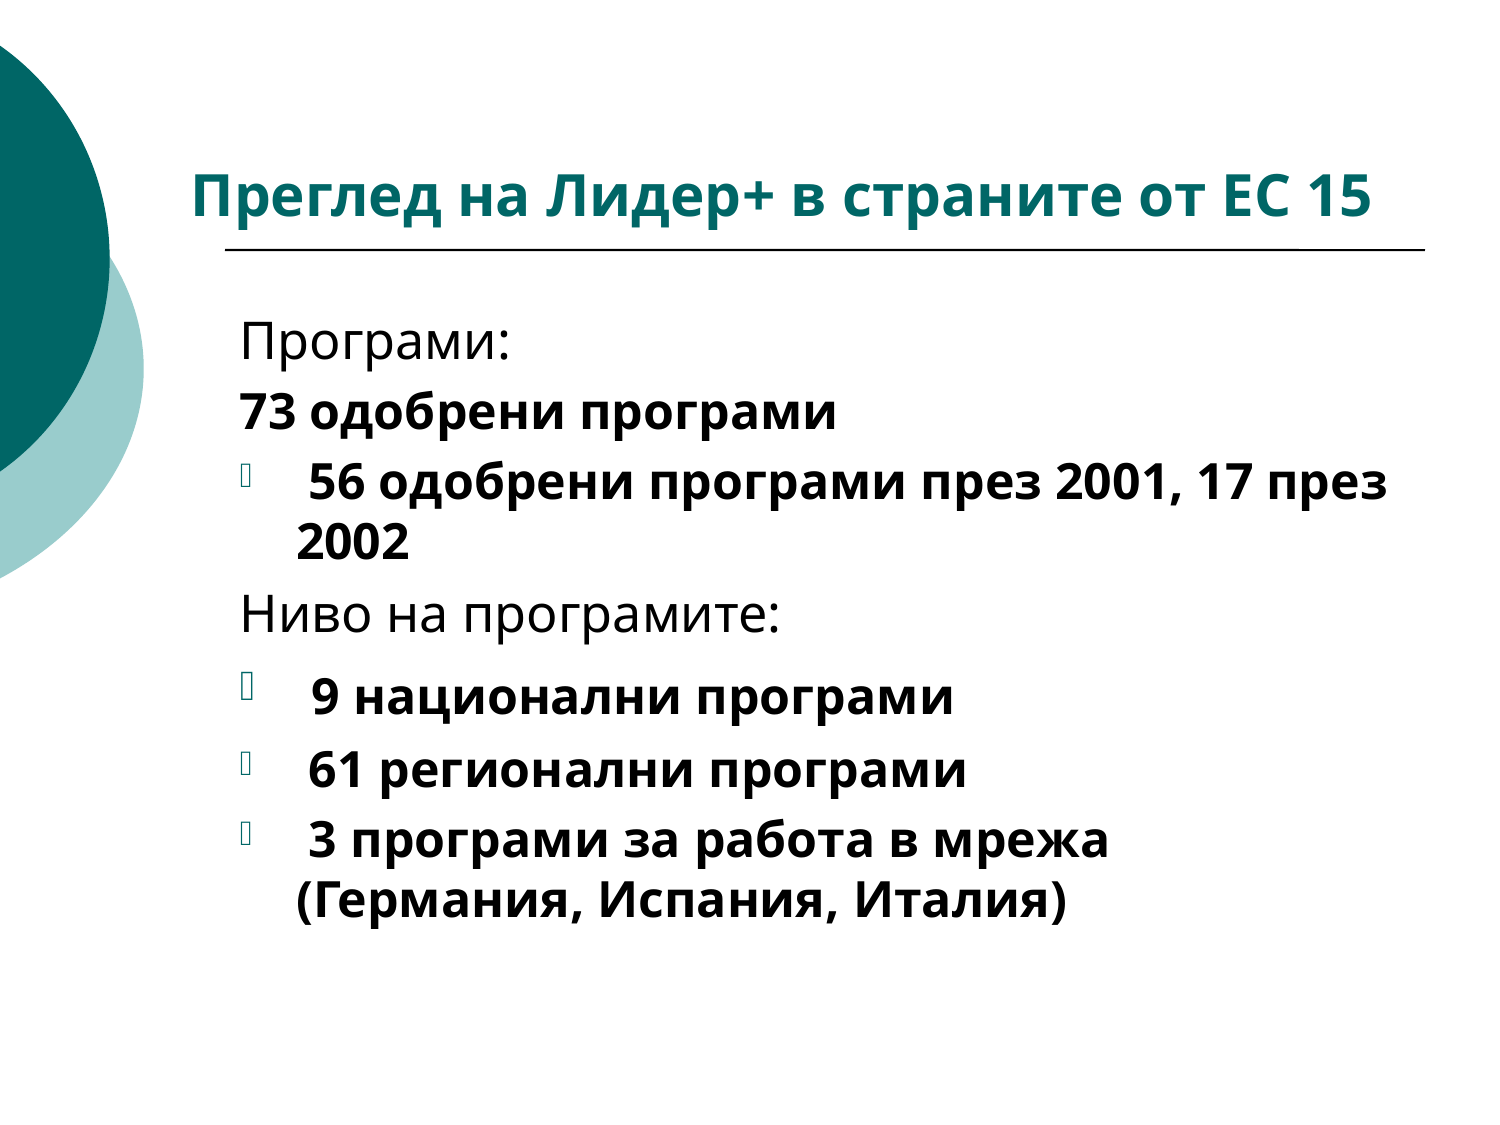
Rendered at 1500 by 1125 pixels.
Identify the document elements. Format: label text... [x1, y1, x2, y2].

title Преглед на Лидер+ в страните от ЕС 15 [175, 49, 1425, 238]
list Програми: 73 одобрени програми 56 одобрени програми през 2001, 17 през 2002 Ниво на програмите: 9 национални програми 61 регионални програми 3 програми за работа в мрежа (Германия, Испания, Италия) [224, 299, 1425, 975]
